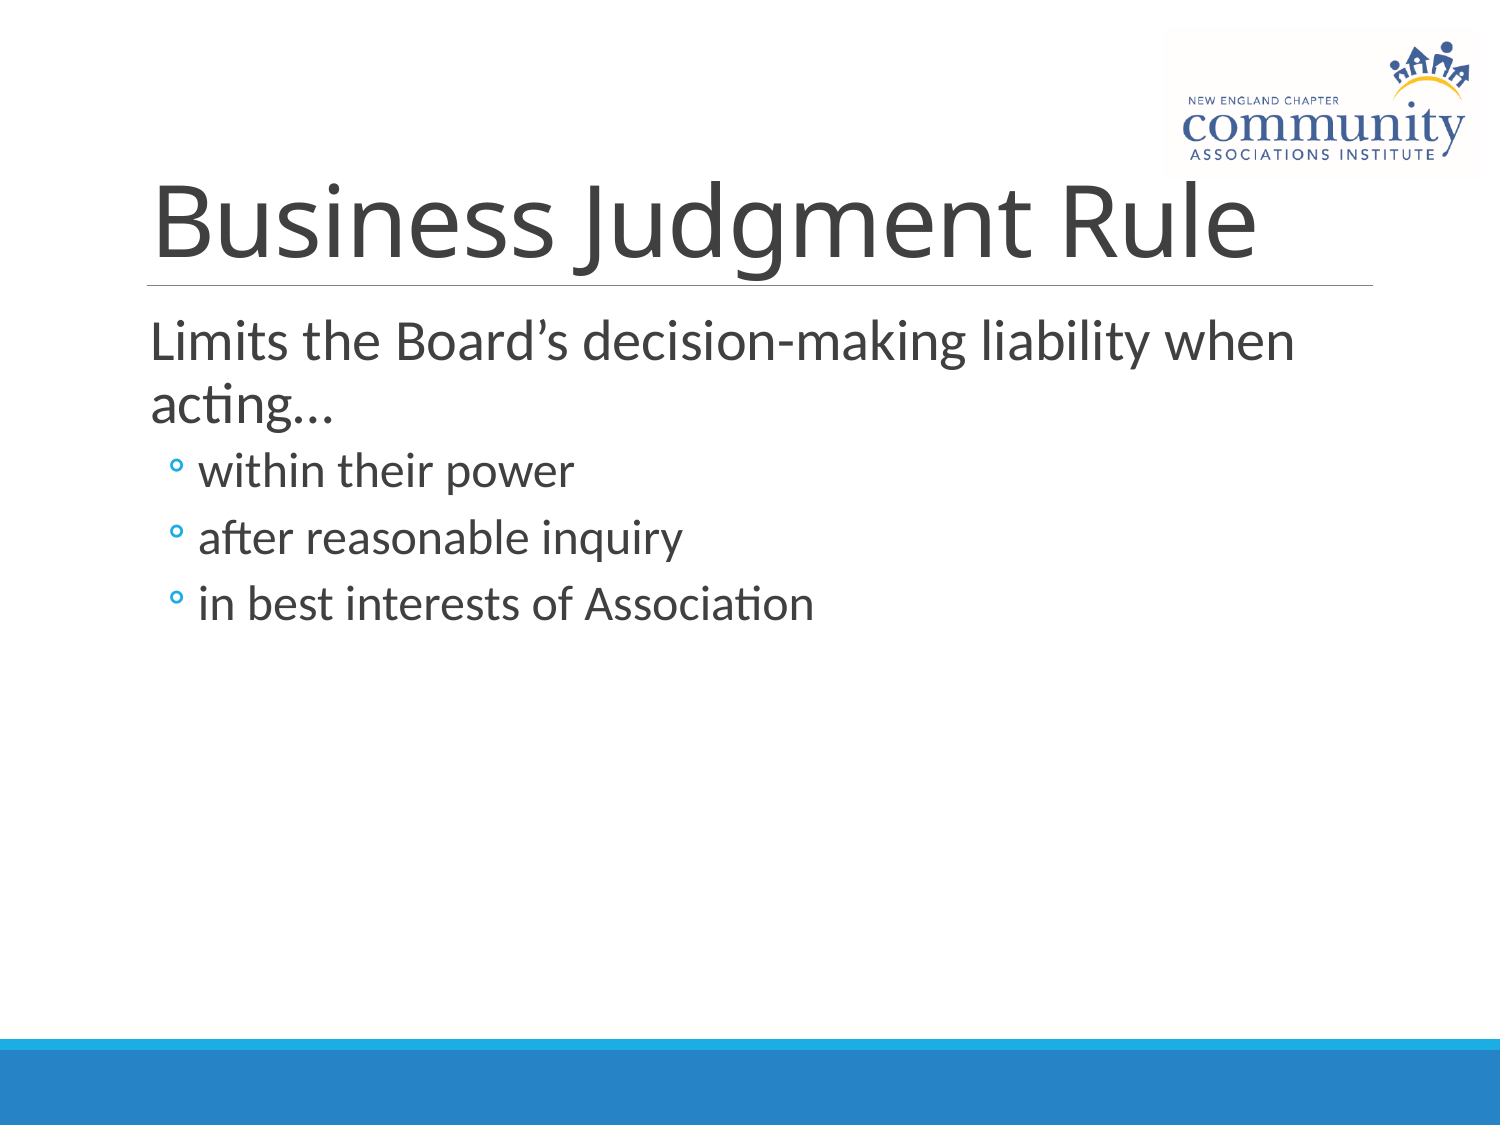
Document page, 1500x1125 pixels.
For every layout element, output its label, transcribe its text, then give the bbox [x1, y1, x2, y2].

list Limits the Board’s decision-making liability when acting… within their power after reasonable inquiry in best interests of Association [135, 302, 1373, 963]
picture [1161, 26, 1479, 181]
title Business Judgment Rule [135, 47, 1373, 285]
